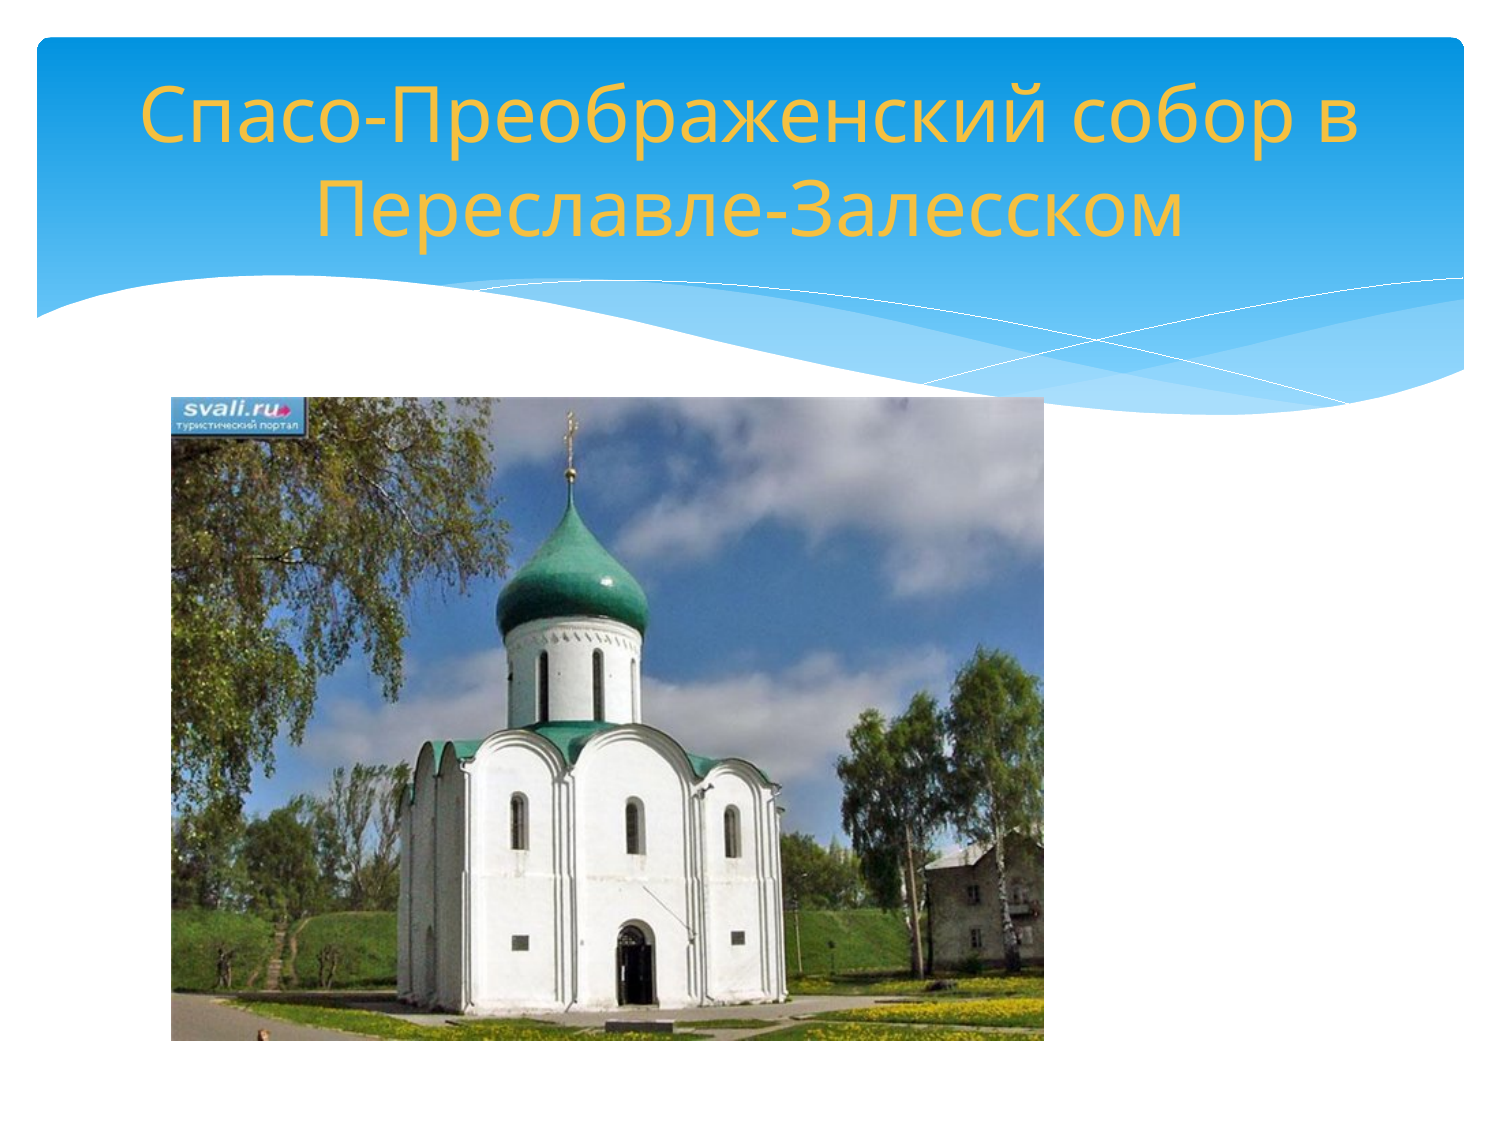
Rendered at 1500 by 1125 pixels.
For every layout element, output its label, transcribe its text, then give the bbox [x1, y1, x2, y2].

picture [170, 396, 1044, 1042]
title Спасо-Преображенский собор в Переславле-Залесском [75, 55, 1425, 261]
